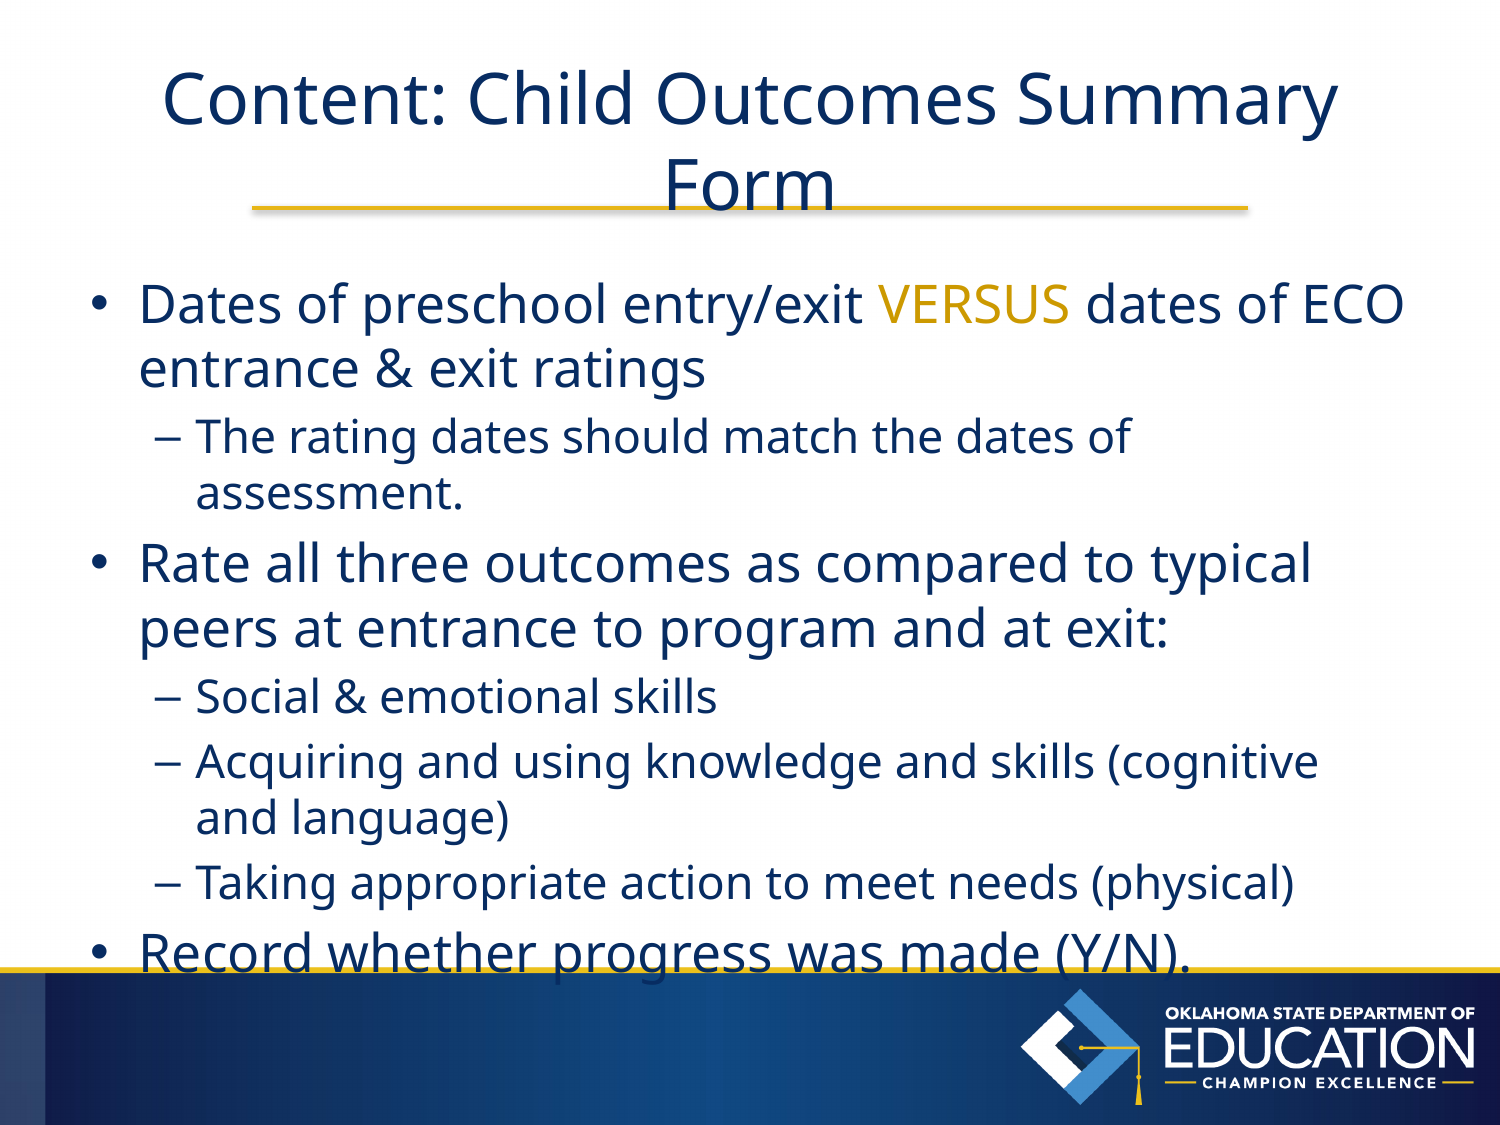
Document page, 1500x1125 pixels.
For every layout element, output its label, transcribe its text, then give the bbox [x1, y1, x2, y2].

picture [0, 0, 1500, 1125]
title Content: Child Outcomes Summary Form [75, 45, 1425, 233]
list Dates of preschool entry/exit VERSUS dates of ECO entrance & exit ratings The rating dates should match the dates of assessment. Rate all three outcomes as compared to typical peers at entrance to program and at exit: Social & emotional skills Acquiring and using knowledge and skills (cognitive and language) Taking appropriate action to meet needs (physical) Record whether progress was made (Y/N). [75, 262, 1425, 1005]
